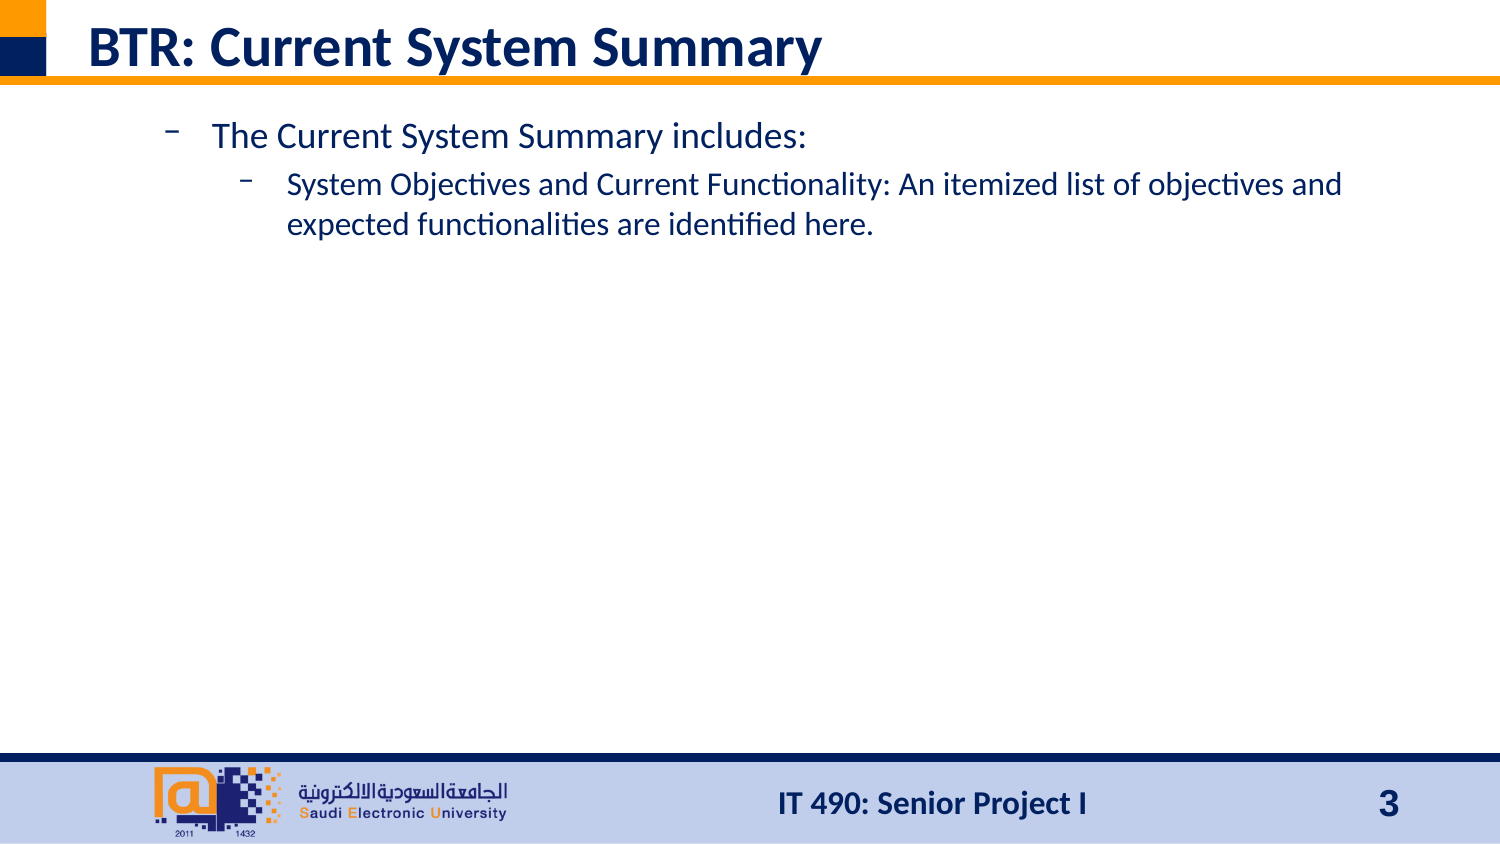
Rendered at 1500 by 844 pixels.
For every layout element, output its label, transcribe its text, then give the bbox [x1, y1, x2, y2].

list The Current System Summary includes: System Objectives and Current Functionality: An itemized list of objectives and expected functionalities are identified here. [75, 103, 1425, 660]
picture [154, 766, 507, 837]
title BTR: Current System Summary [73, 0, 1427, 81]
